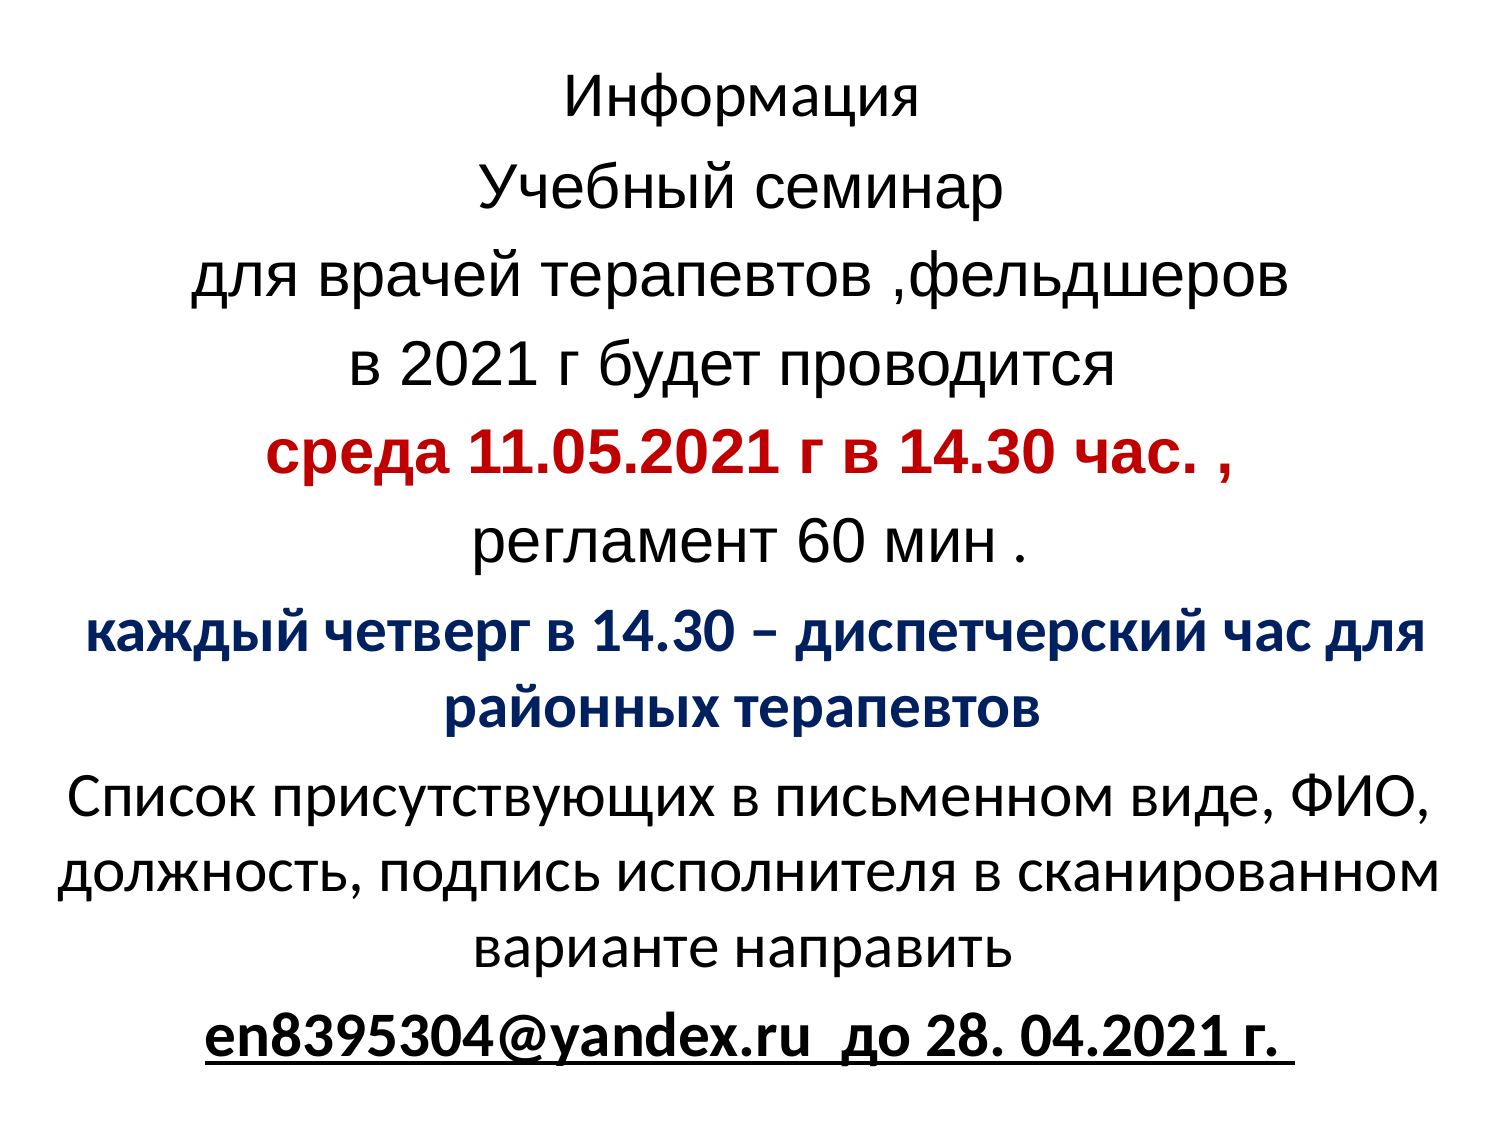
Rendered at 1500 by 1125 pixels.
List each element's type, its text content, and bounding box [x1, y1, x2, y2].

title Информация [75, 45, 1425, 137]
list Учебный семинар для врачей терапевтов ,фельдшеров в 2021 г будет проводится среда 11.05.2021 г в 14.30 час. , регламент 60 мин . каждый четверг в 14.30 – диспетчерский час для районных терапевтов Список присутствующих в письменном виде, ФИО, должность, подпись исполнителя в сканированном варианте направить en8395304@yandex.ru до 28. 04.2021 г. [17, 137, 1483, 1083]
